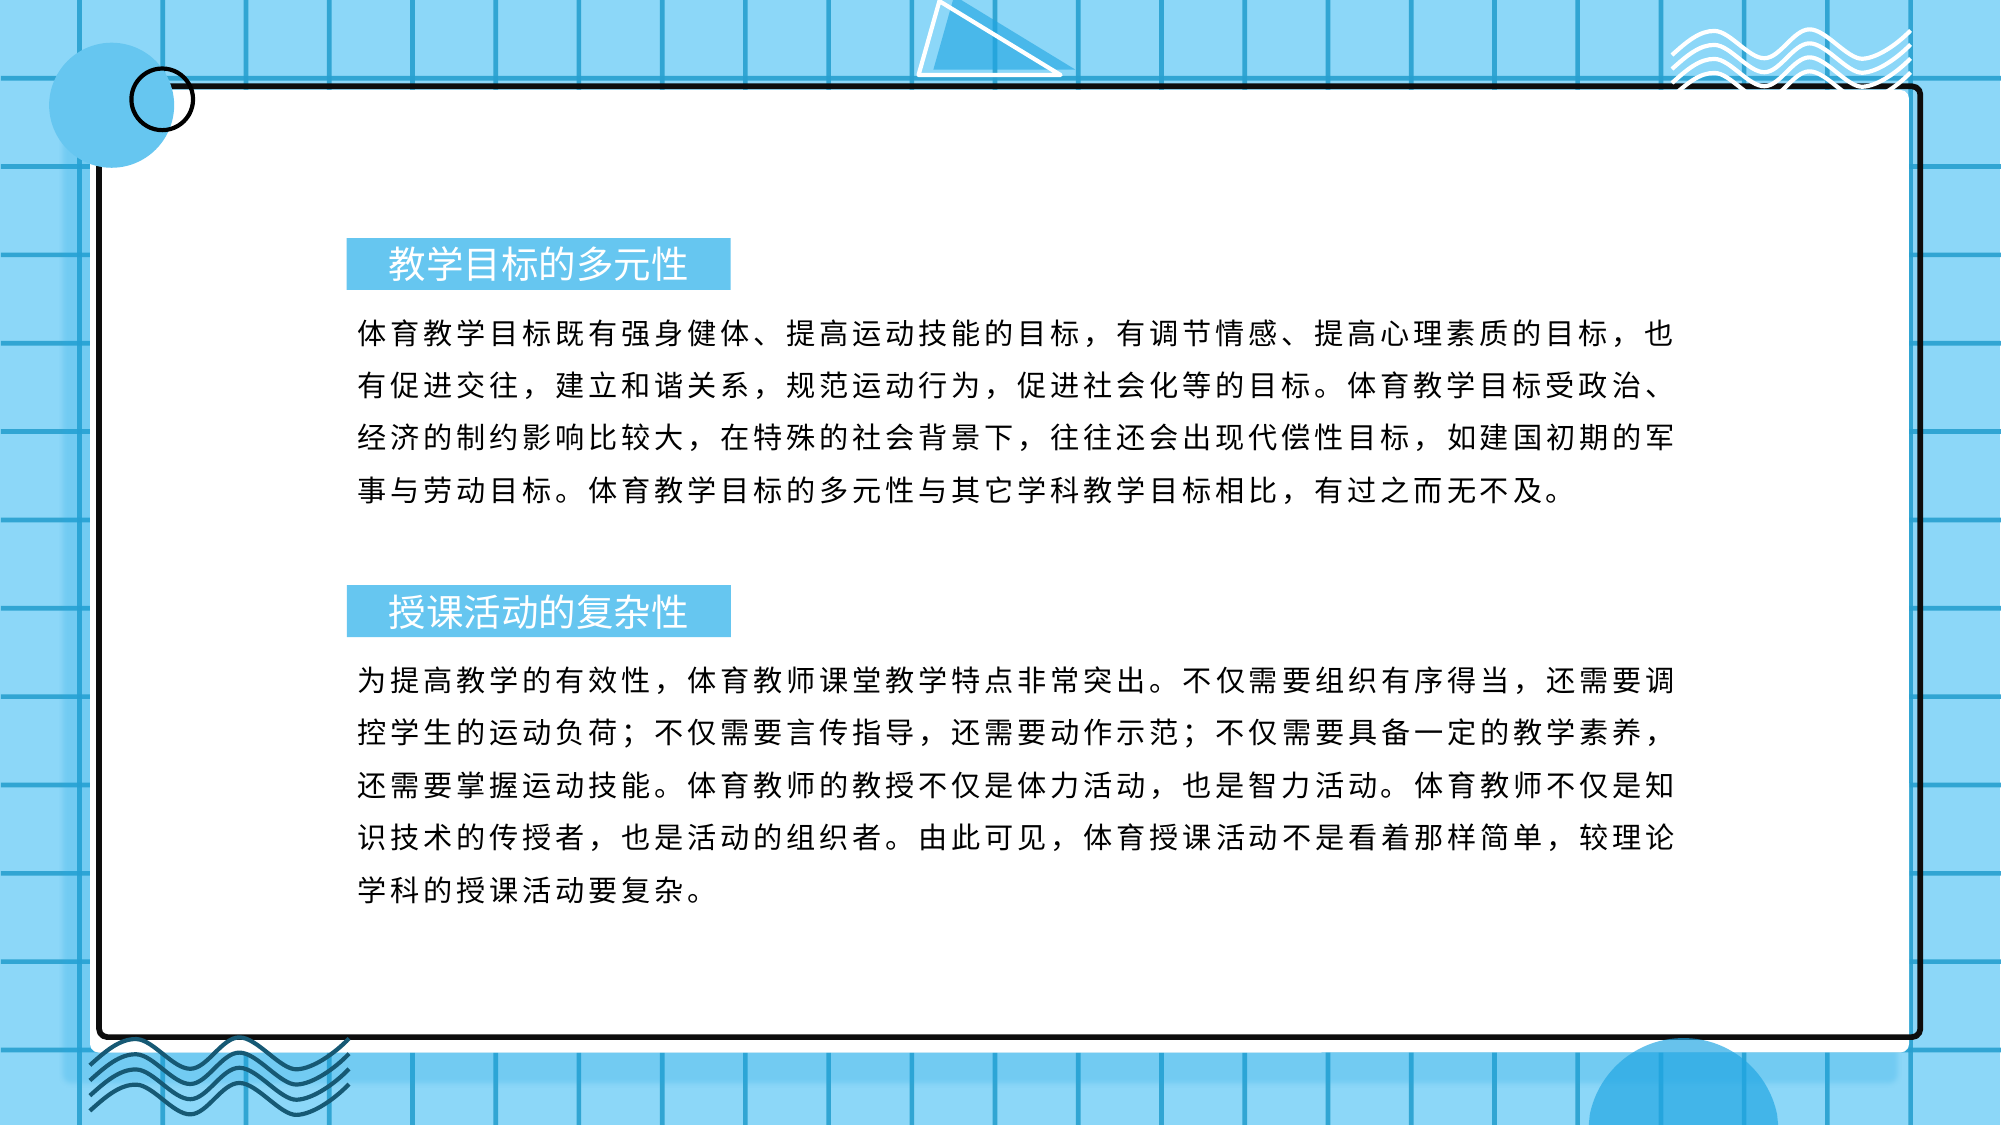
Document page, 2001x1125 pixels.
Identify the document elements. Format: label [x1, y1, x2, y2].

text_box [341, 237, 1723, 534]
text_box [342, 585, 1723, 881]
